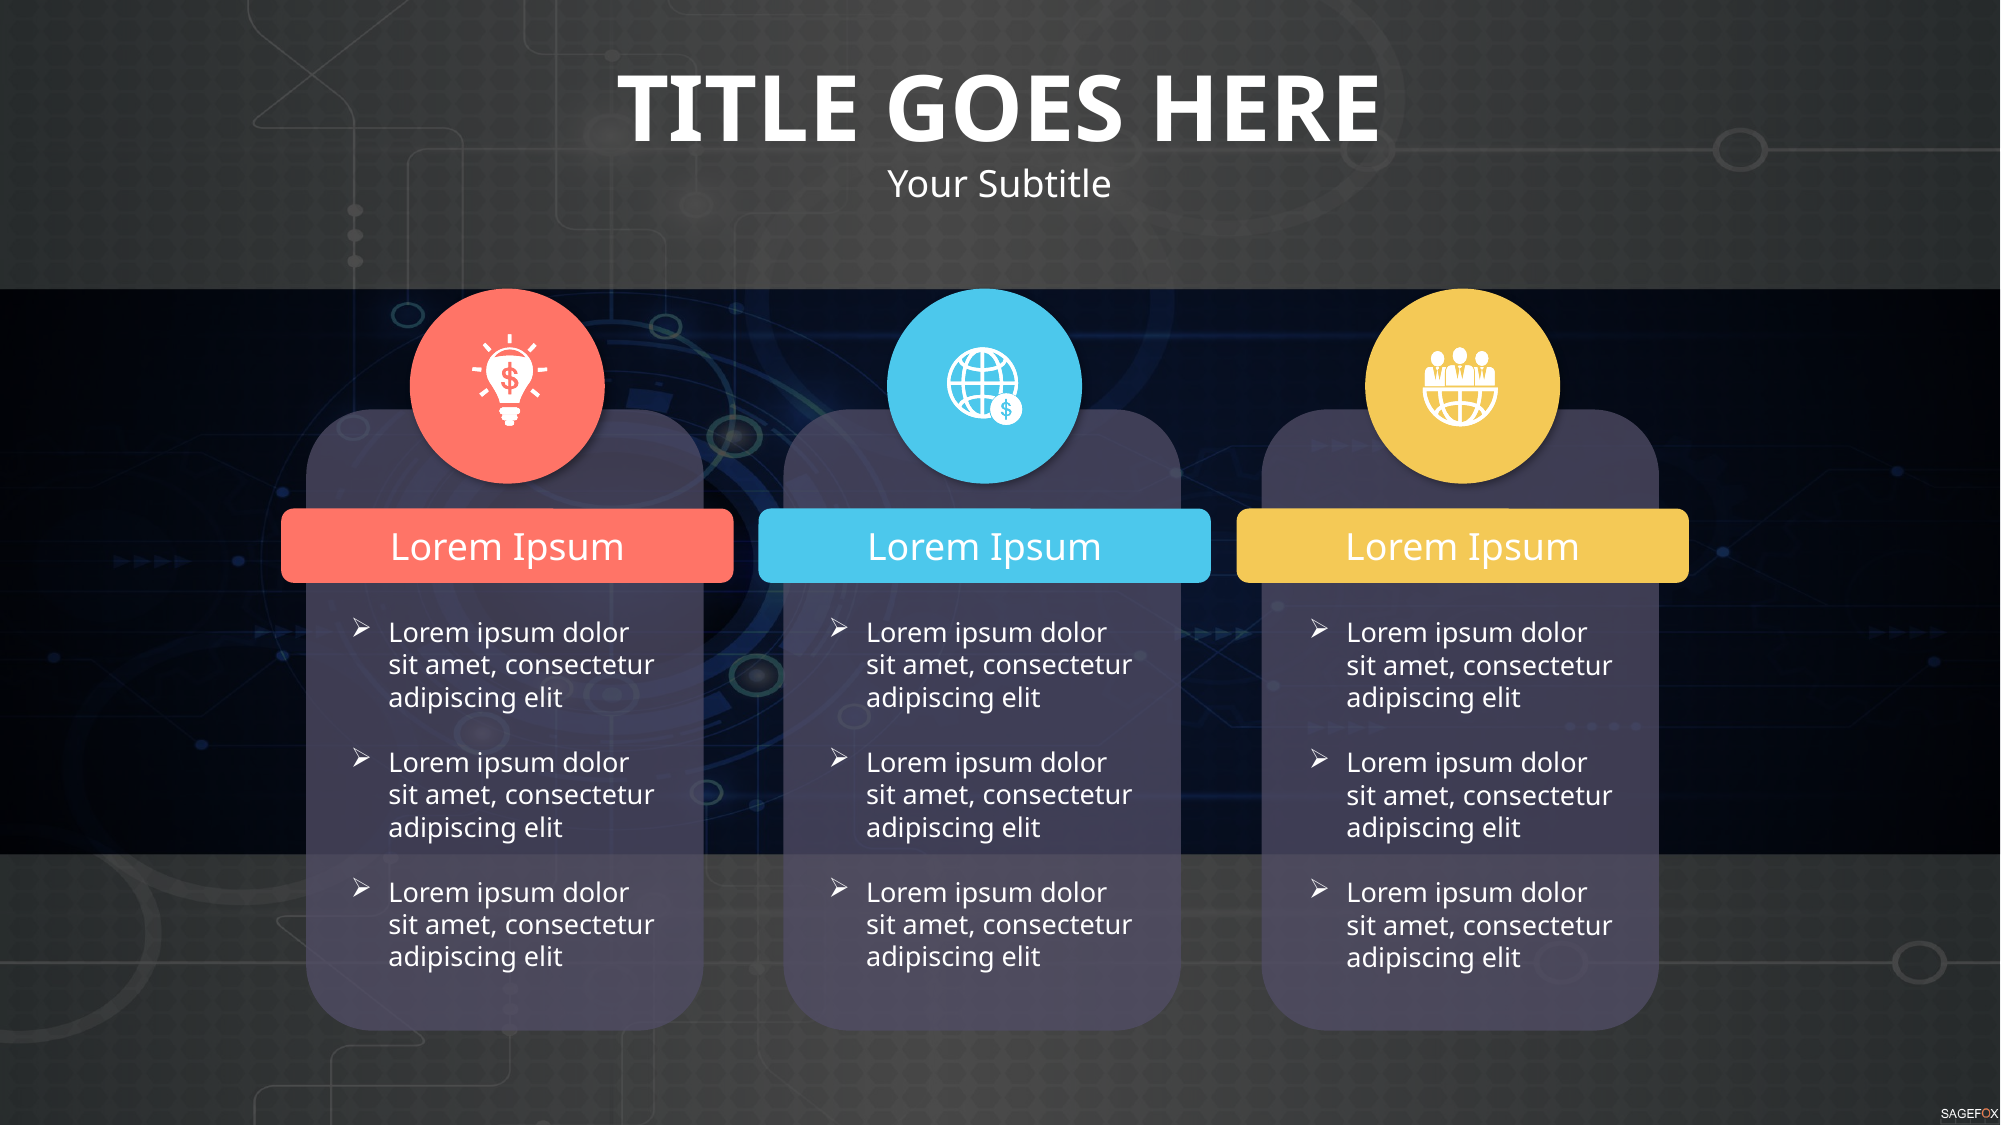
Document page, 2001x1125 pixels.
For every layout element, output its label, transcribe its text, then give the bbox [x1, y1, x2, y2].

text_box Lorem ipsum dolor sit amet, consectetur adipiscing elit Lorem ipsum dolor sit amet, consectetur adipiscing elit Lorem ipsum dolor sit amet, consectetur adipiscing elit [813, 607, 1151, 980]
text_box [408, 287, 606, 485]
text_box Lorem ipsum dolor sit amet, consectetur adipiscing elit Lorem ipsum dolor sit amet, consectetur adipiscing elit Lorem ipsum dolor sit amet, consectetur adipiscing elit [1294, 608, 1632, 981]
text_box [305, 408, 705, 508]
text_box [782, 583, 1182, 1032]
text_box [1422, 347, 1498, 427]
text_box TITLE GOES HERE Your Subtitle [548, 42, 1452, 212]
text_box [471, 334, 548, 426]
picture [0, 0, 2001, 1125]
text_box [947, 347, 1023, 425]
text_box [1260, 583, 1661, 1032]
text_box [886, 287, 1084, 485]
text_box [782, 408, 1182, 508]
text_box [281, 508, 734, 583]
text_box [305, 583, 705, 1032]
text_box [758, 508, 1211, 583]
text_box Lorem ipsum dolor sit amet, consectetur adipiscing elit Lorem ipsum dolor sit amet, consectetur adipiscing elit Lorem ipsum dolor sit amet, consectetur adipiscing elit [336, 607, 673, 980]
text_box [1236, 508, 1689, 583]
text_box [1364, 287, 1562, 485]
text_box [1260, 408, 1661, 508]
